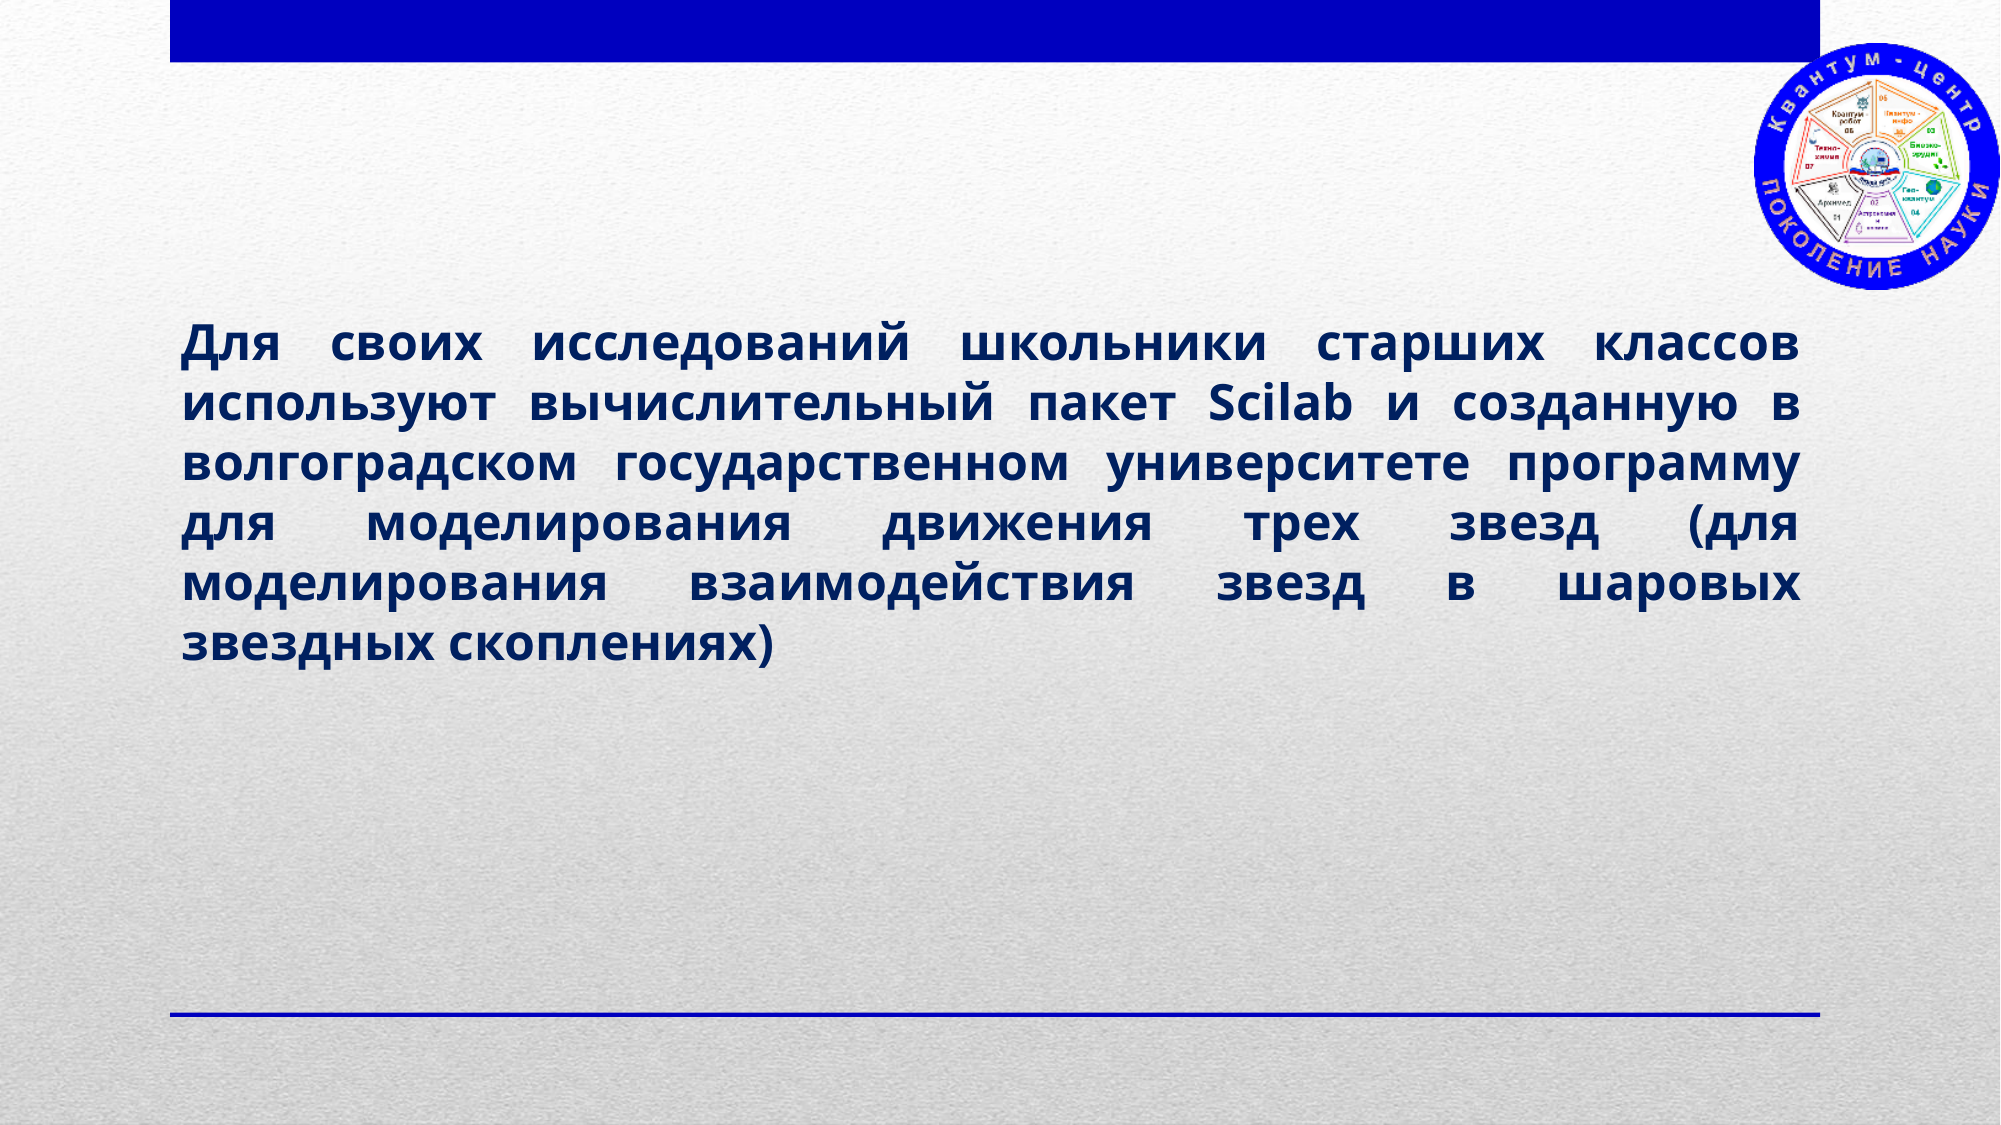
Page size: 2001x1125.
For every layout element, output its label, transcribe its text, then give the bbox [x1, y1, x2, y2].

list Для своих исследований школьники старших классов используют вычислительный пакет Scilab и созданную в волгоградском государственном университете программу для моделирования движения трех звезд (для моделирования взаимодействия звезд в шаровых звездных скоплениях) [166, 112, 1817, 869]
picture [0, 0, 2001, 1125]
